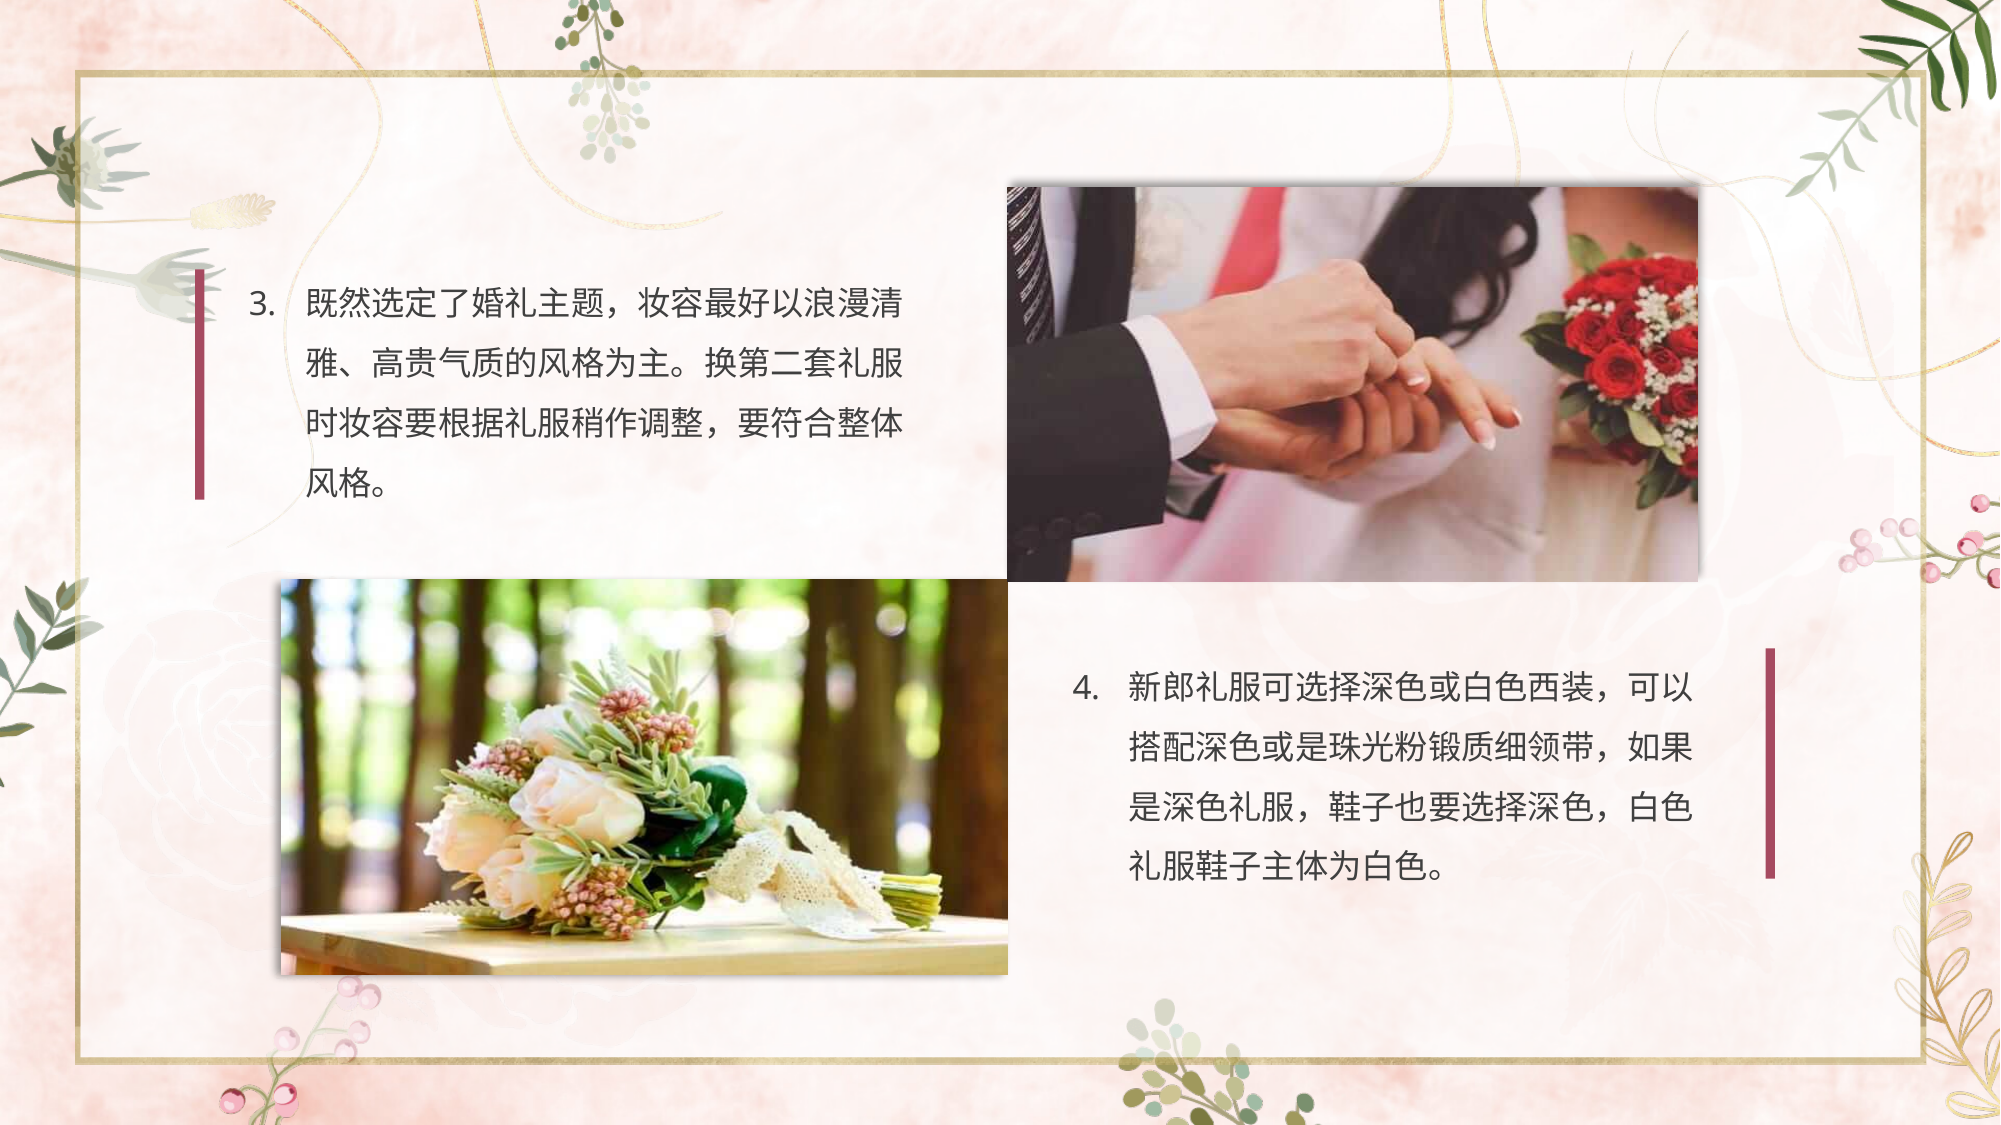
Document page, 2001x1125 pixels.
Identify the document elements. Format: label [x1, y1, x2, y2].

text_box [41, 43, 1959, 1081]
picture [0, 0, 2000, 1125]
